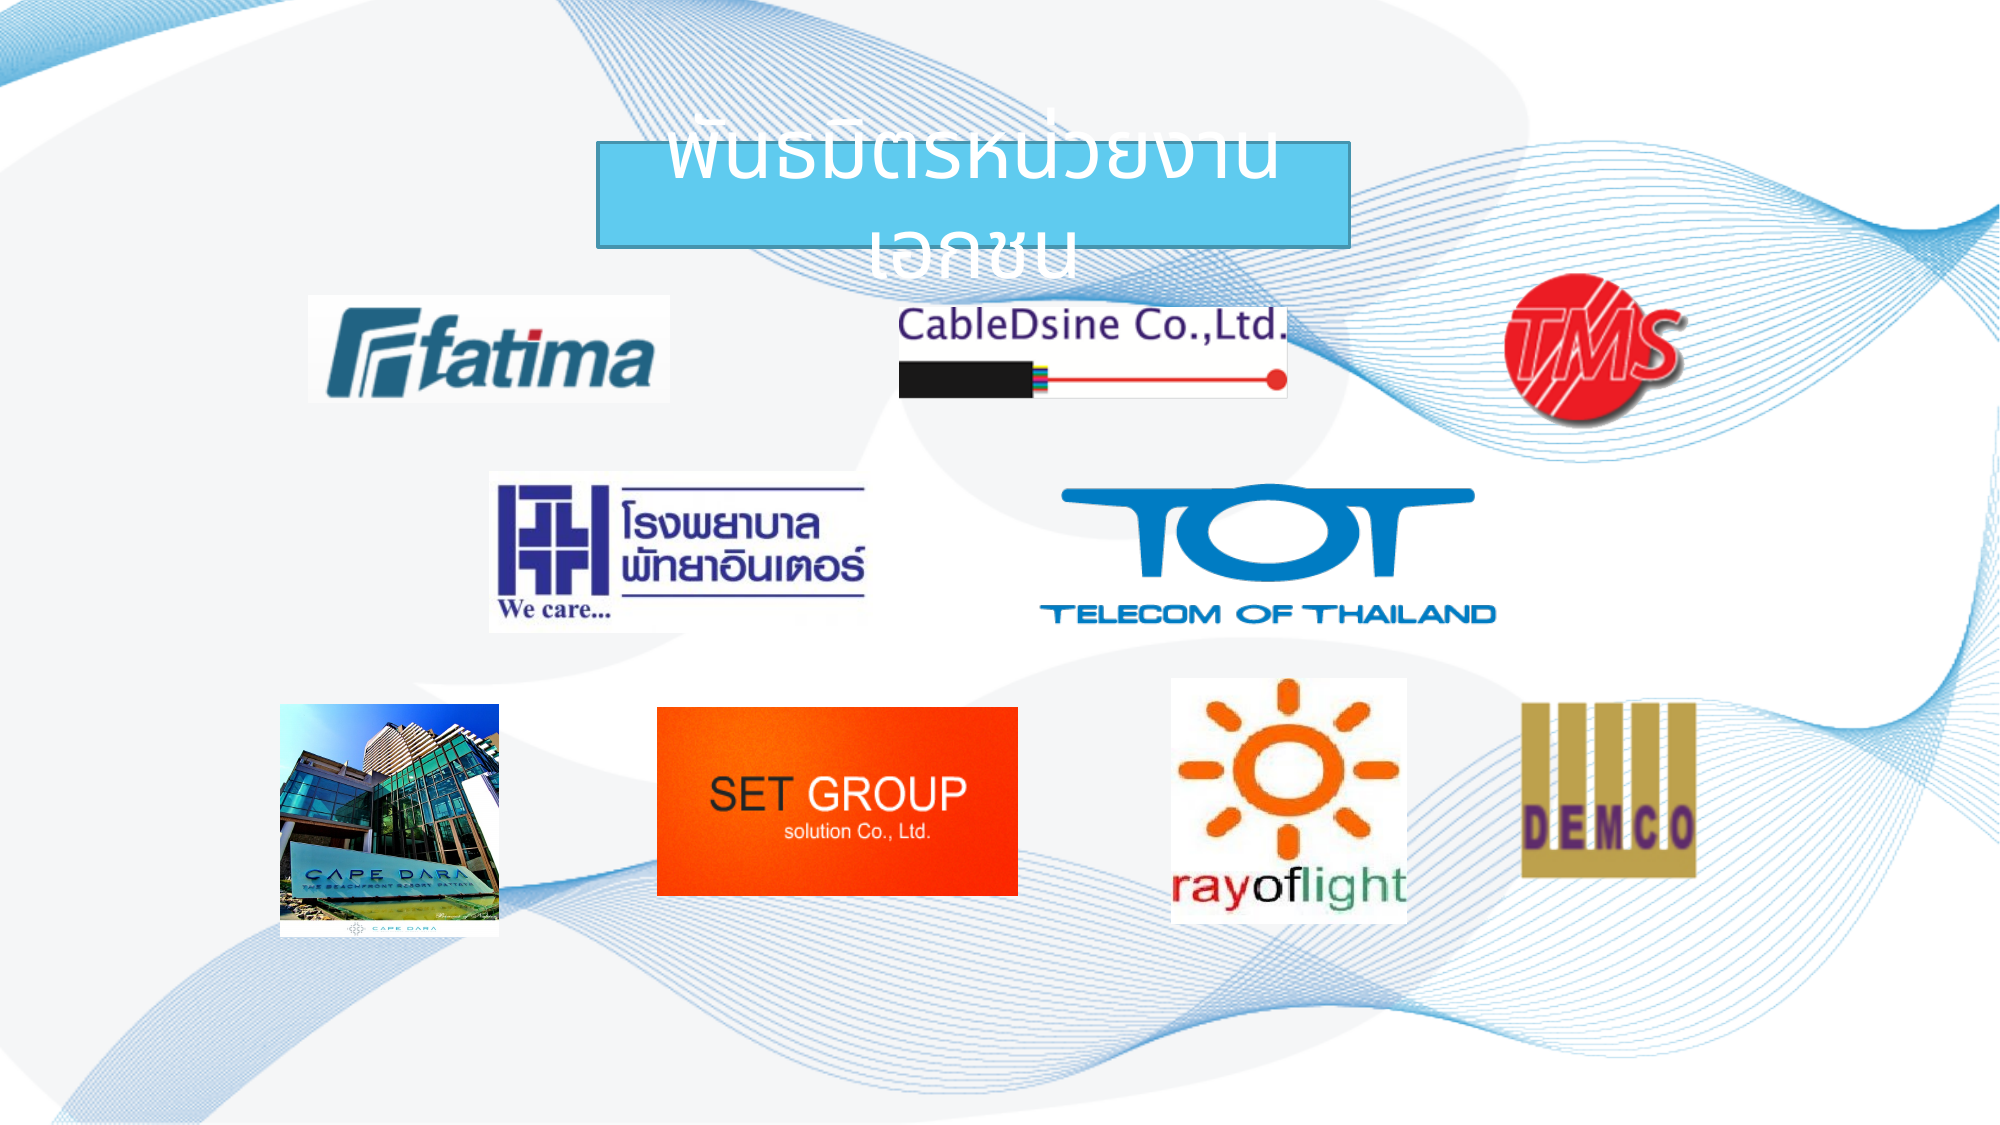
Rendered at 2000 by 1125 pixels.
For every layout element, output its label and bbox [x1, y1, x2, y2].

picture [0, 0, 2000, 1125]
text_box [280, 142, 1720, 937]
